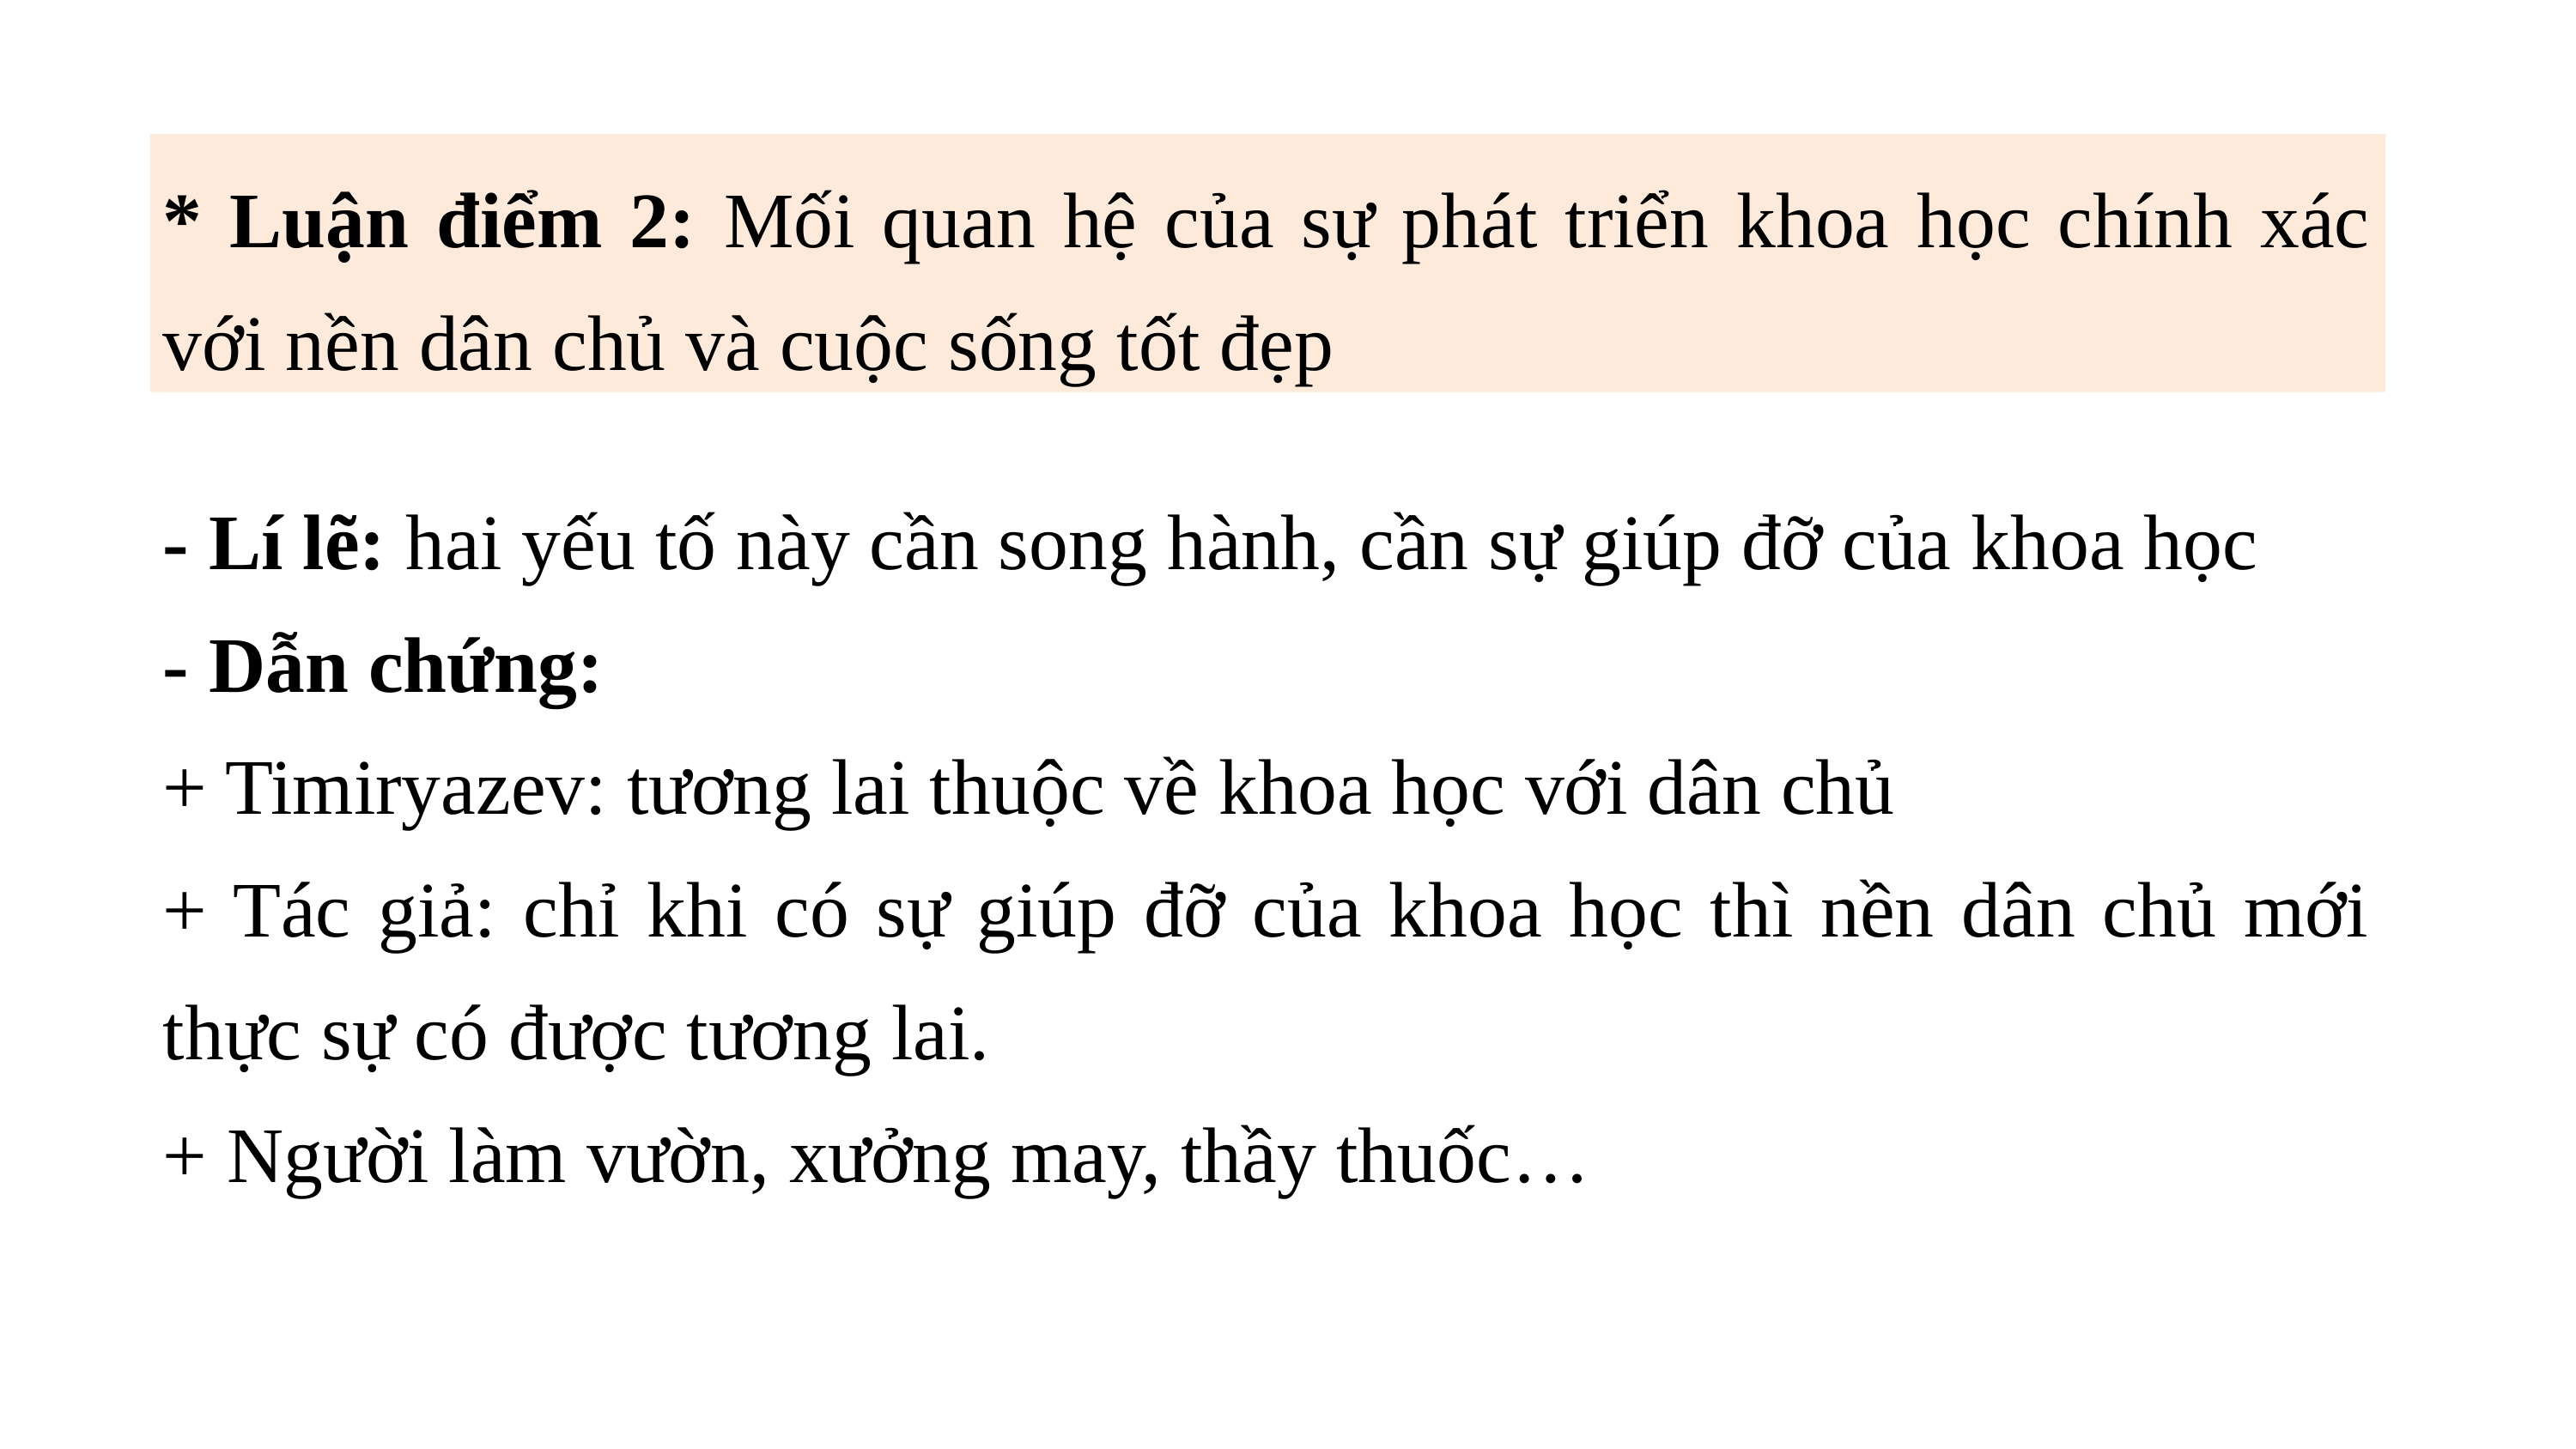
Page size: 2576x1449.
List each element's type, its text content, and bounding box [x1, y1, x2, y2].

text_box * Luận điểm 2: Mối quan hệ của sự phát triển khoa học chính xác với nền dân chủ và cuộc sống tốt đẹp [149, 134, 2386, 392]
text_box - Lí lẽ: hai yếu tố này cần song hành, cần sự giúp đỡ của khoa học - Dẫn chứng: + Timiryazev: tương lai thuộc về khoa học với dân chủ + Tác giả: chỉ khi có sự giúp đỡ của khoa học thì nền dân chủ mới thực sự có được tương lai. + Người làm vườn, xưởng may, thầy thuốc… [149, 456, 2386, 1205]
